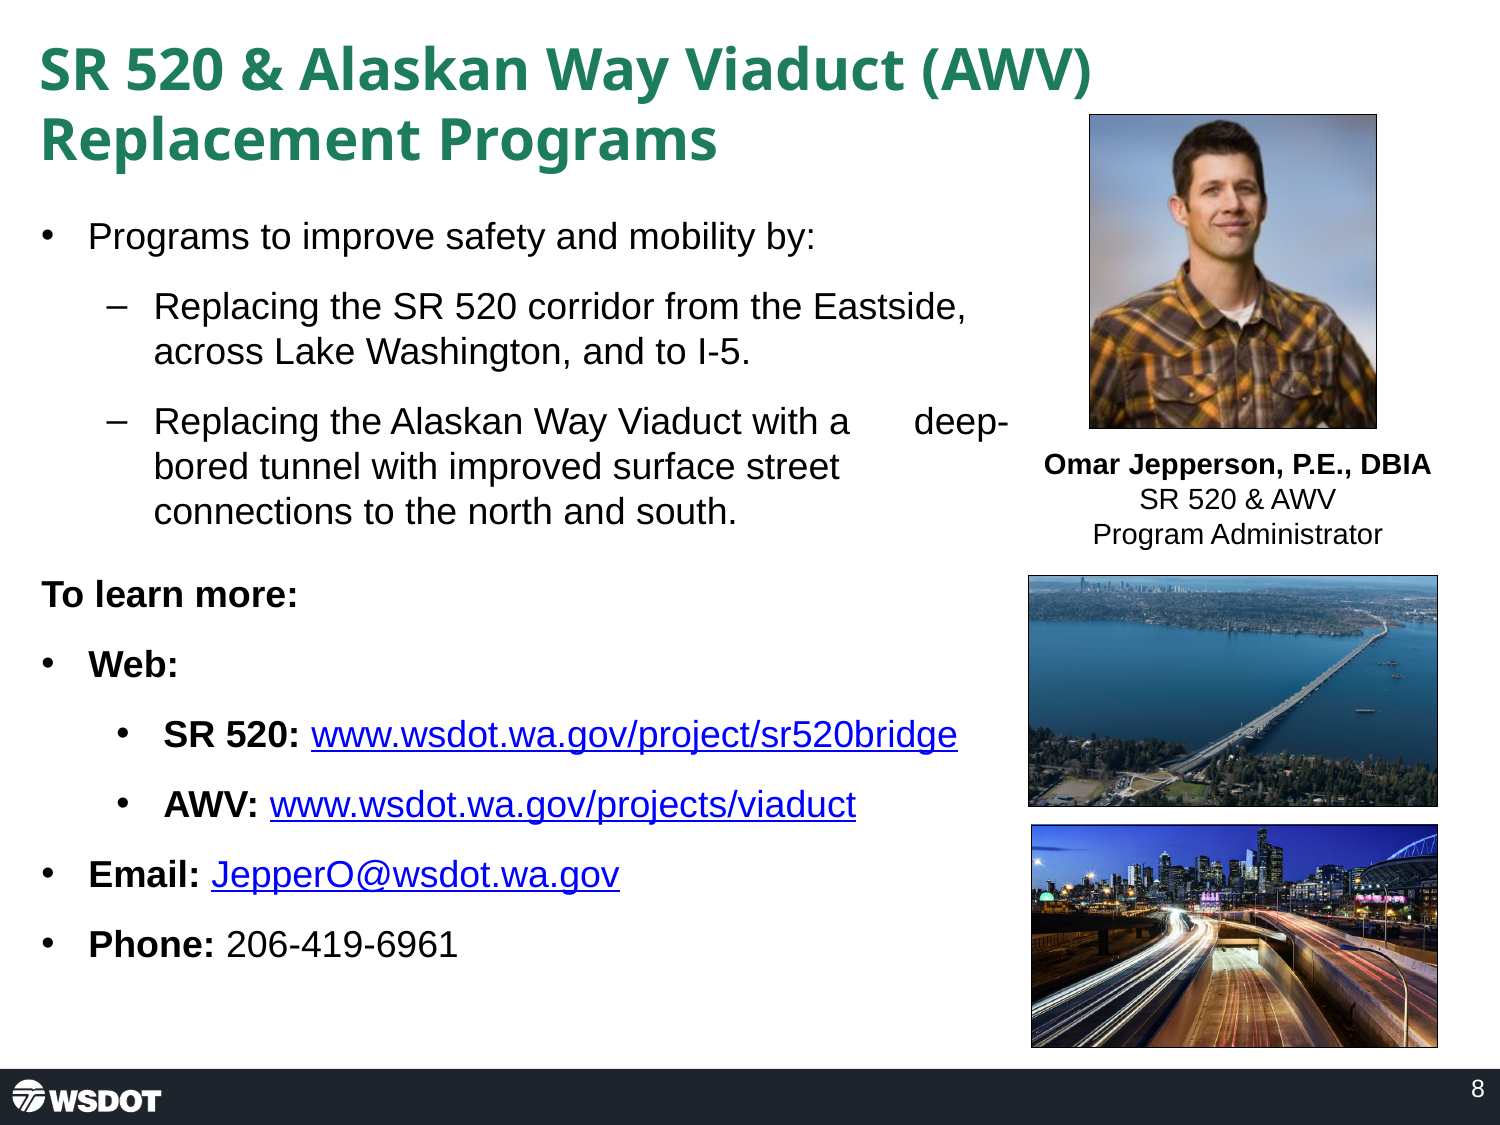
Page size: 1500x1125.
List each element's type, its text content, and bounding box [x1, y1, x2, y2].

list Programs to improve safety and mobility by: Replacing the SR 520 corridor from the Eastside, across Lake Washington, and to I-5. Replacing the Alaskan Way Viaduct with a deep-bored tunnel with improved surface street connections to the north and south. [0, 204, 1032, 925]
text_box To learn more: Web: SR 520: www.wsdot.wa.gov/project/sr520bridge AWV: www.wsdot.wa.gov/projects/viaduct Email: JepperO@wsdot.wa.gov Phone: 206-419-6961 [0, 562, 988, 973]
title SR 520 & Alaskan Way Viaduct (AWV) Replacement Programs [24, 24, 1225, 139]
text_box Omar Jepperson, P.E., DBIA SR 520 & AWV Program Administrator [1029, 437, 1447, 593]
slide_number 8 [1149, 1065, 1500, 1125]
picture [0, 0, 1500, 1125]
